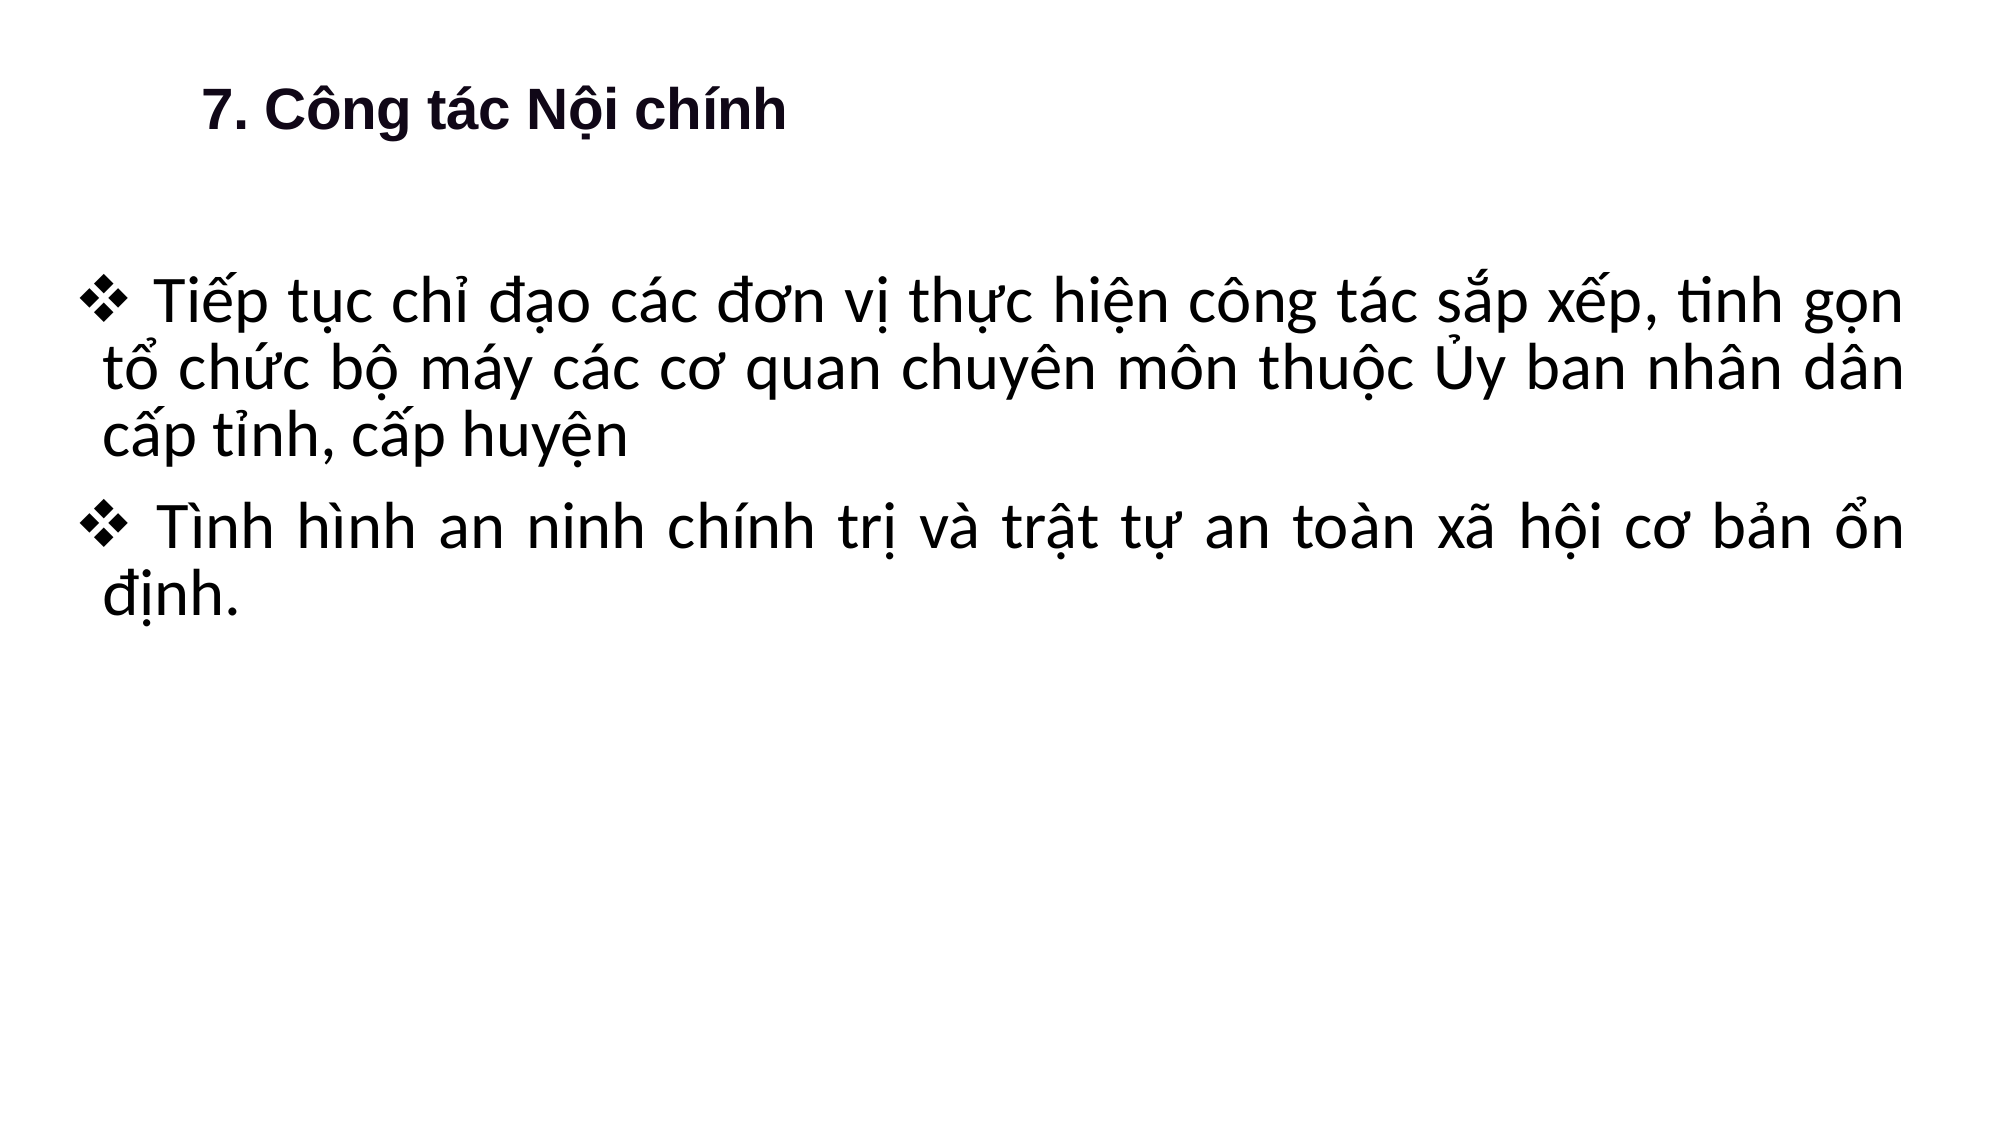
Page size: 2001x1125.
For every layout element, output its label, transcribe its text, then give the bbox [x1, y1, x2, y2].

text_box 7. Công tác Nội chính [184, 64, 804, 149]
table_header Tiếp tục chỉ đạo các đơn vị thực hiện công tác sắp xếp, tinh gọn tổ chức bộ máy các cơ quan chuyên môn thuộc Ủy ban nhân dân cấp tỉnh, cấp huyện Tình hình an ninh chính trị và trật tự an toàn xã hội cơ bản ổn định. [60, 150, 1922, 675]
